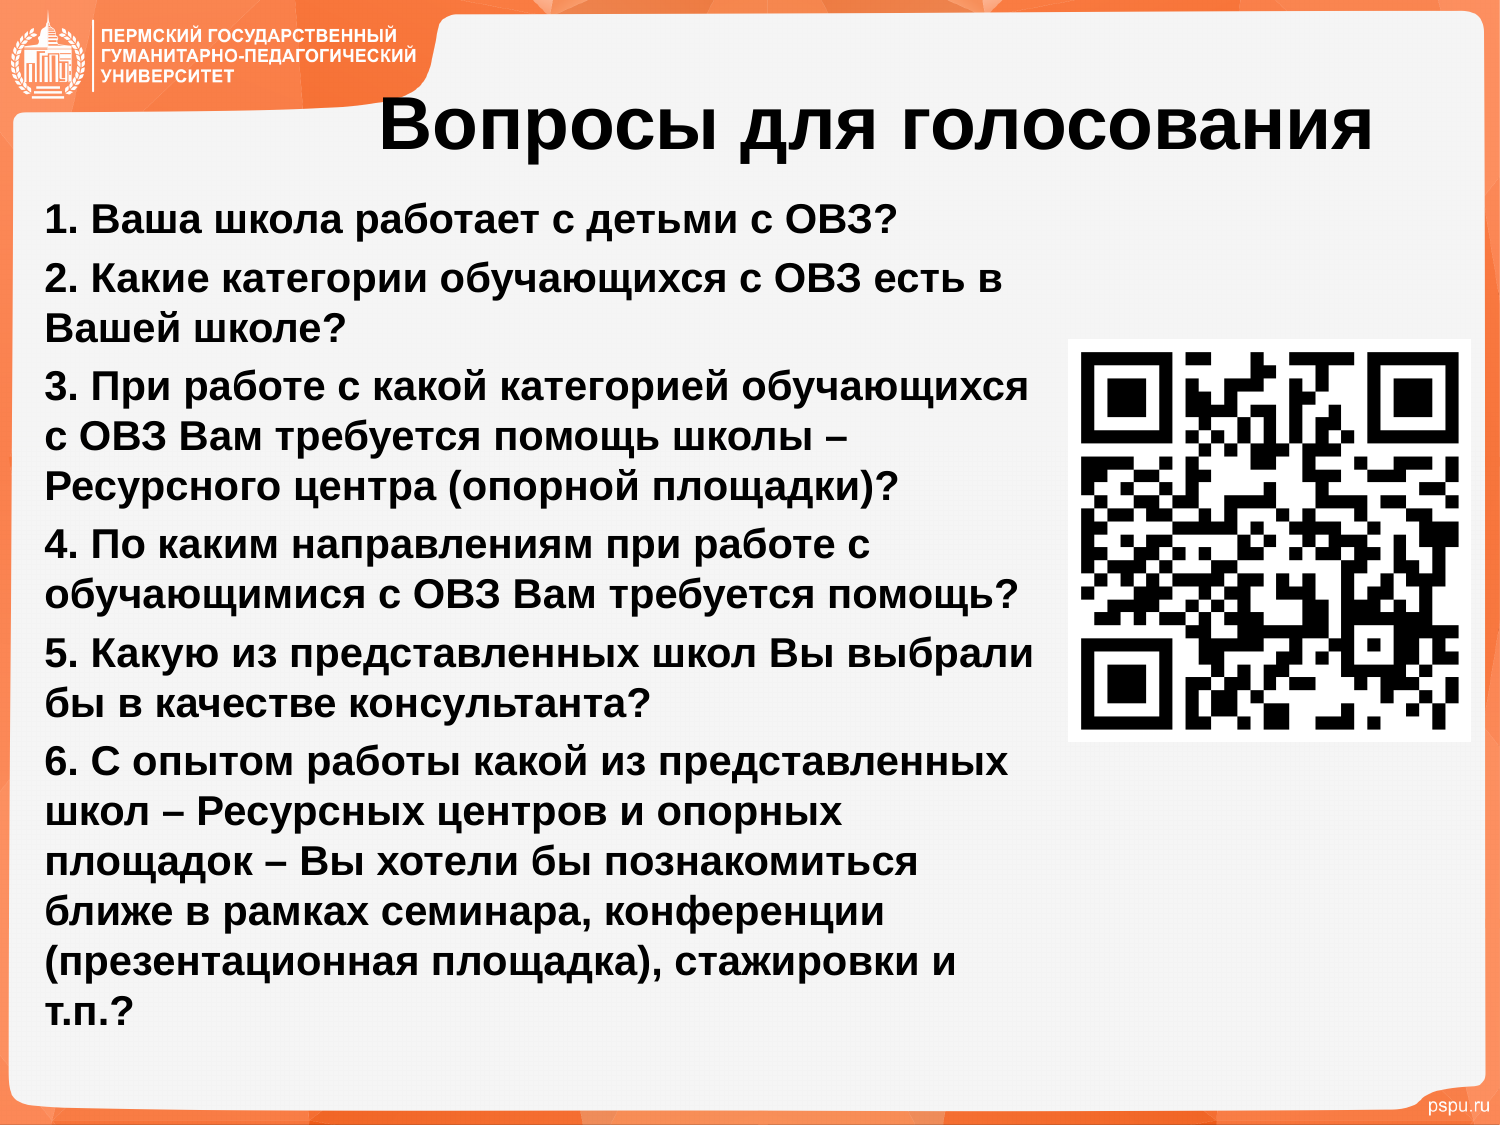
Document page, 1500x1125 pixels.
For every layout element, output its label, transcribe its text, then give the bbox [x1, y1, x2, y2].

title Вопросы для голосования [286, 66, 1468, 173]
picture [0, 0, 1500, 1125]
list 1. Ваша школа работает с детьми с ОВЗ? 2. Какие категории обучающихся с ОВЗ есть в Вашей школе? 3. При работе с какой категорией обучающихся с ОВЗ Вам требуется помощь школы – Ресурсного центра (опорной площадки)? 4. По каким направлениям при работе с обучающимися с ОВЗ Вам требуется помощь? 5. Какую из представленных школ Вы выбрали бы в качестве консультанта? 6. С опытом работы какой из представленных школ – Ресурсных центров и опорных площадок – Вы хотели бы познакомиться ближе в рамках семинара, конференции (презентационная площадка), стажировки и т.п.? [29, 184, 1058, 1071]
